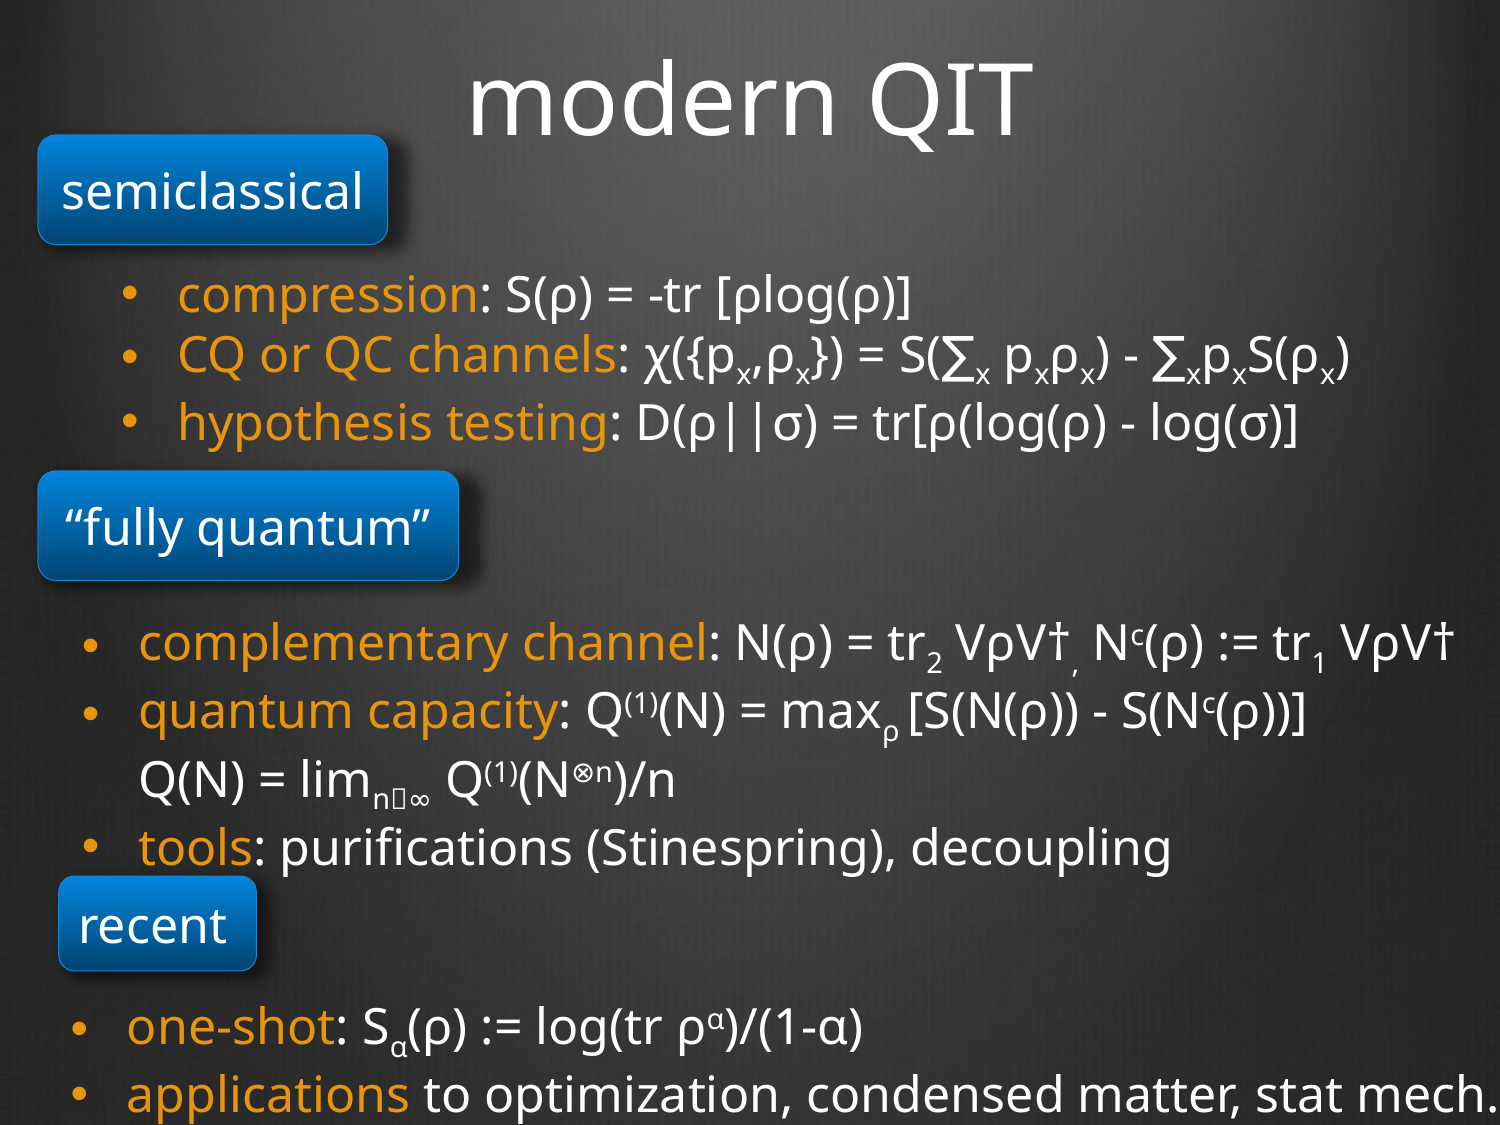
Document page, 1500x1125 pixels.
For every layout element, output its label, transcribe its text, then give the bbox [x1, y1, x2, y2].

text_box one-shot: Sα(ρ) := log(tr ρα)/(1-α) applications to optimization, condensed matter, stat mech. [55, 987, 1500, 1125]
title modern QIT [112, 0, 1388, 213]
text_box “fully quantum” [37, 470, 460, 582]
text_box complementary channel: N(ρ) = tr2 VρV†, Nc(ρ) := tr1 VρV† quantum capacity: Q(1)(N) = maxρ [S(N(ρ)) - S(Nc(ρ))] Q(N) = limn∞ Q(1)(N⊗n)/n tools: purifications (Stinespring), decoupling [67, 603, 1472, 883]
text_box compression: S(ρ) = -tr [ρlog(ρ)] CQ or QC channels: χ({px,ρx}) = S(∑x pxρx) - ∑xpxS(ρx) hypothesis testing: D(ρ||σ) = tr[ρ(log(ρ) - log(σ)] [106, 254, 1366, 458]
text_box recent [58, 875, 257, 972]
text_box semiclassical [37, 134, 389, 246]
